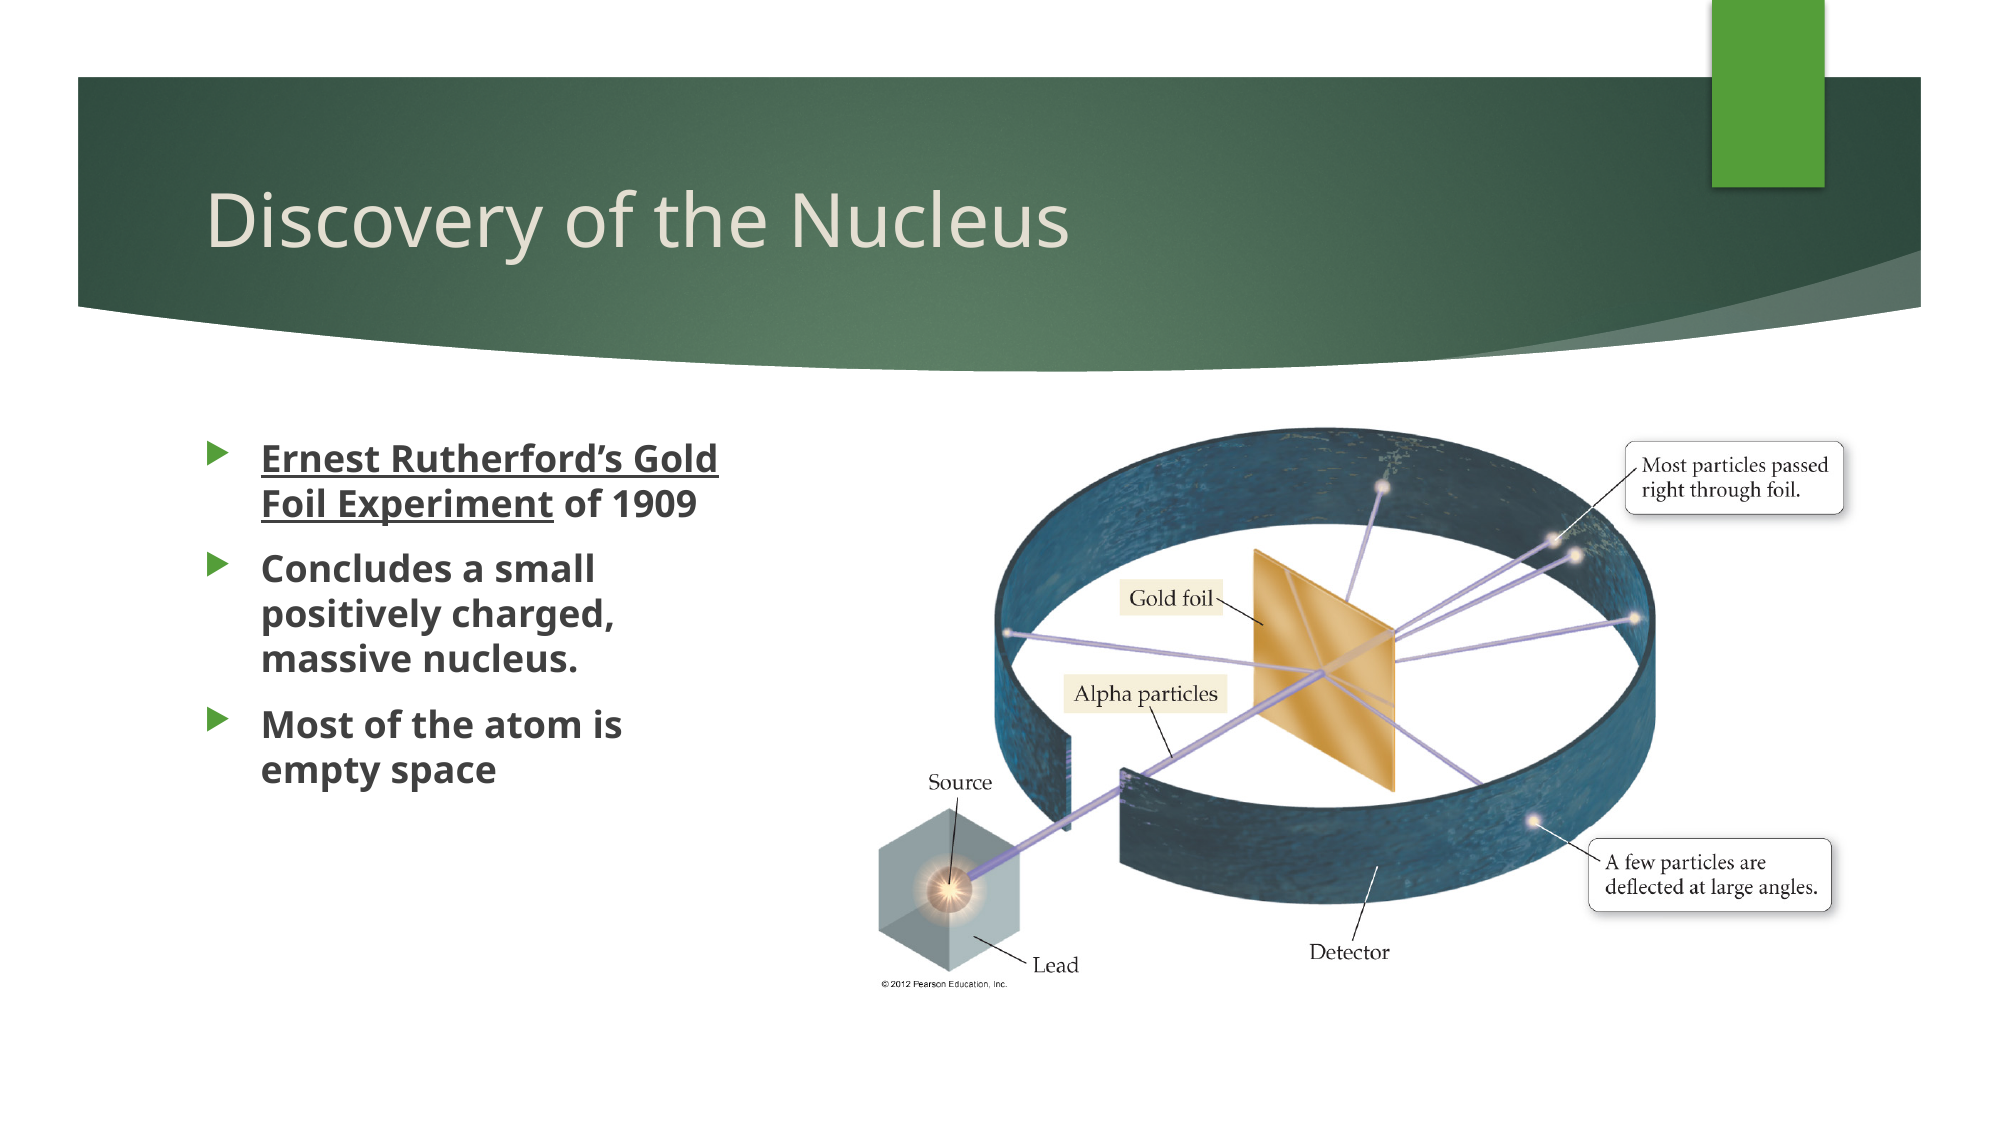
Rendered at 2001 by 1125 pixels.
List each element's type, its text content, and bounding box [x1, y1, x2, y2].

picture [871, 419, 1868, 996]
list Ernest Rutherford’s Gold Foil Experiment of 1909 Concludes a small positively charged, massive nucleus. Most of the atom is empty space [189, 427, 759, 988]
title Discovery of the Nucleus [189, 159, 1638, 276]
